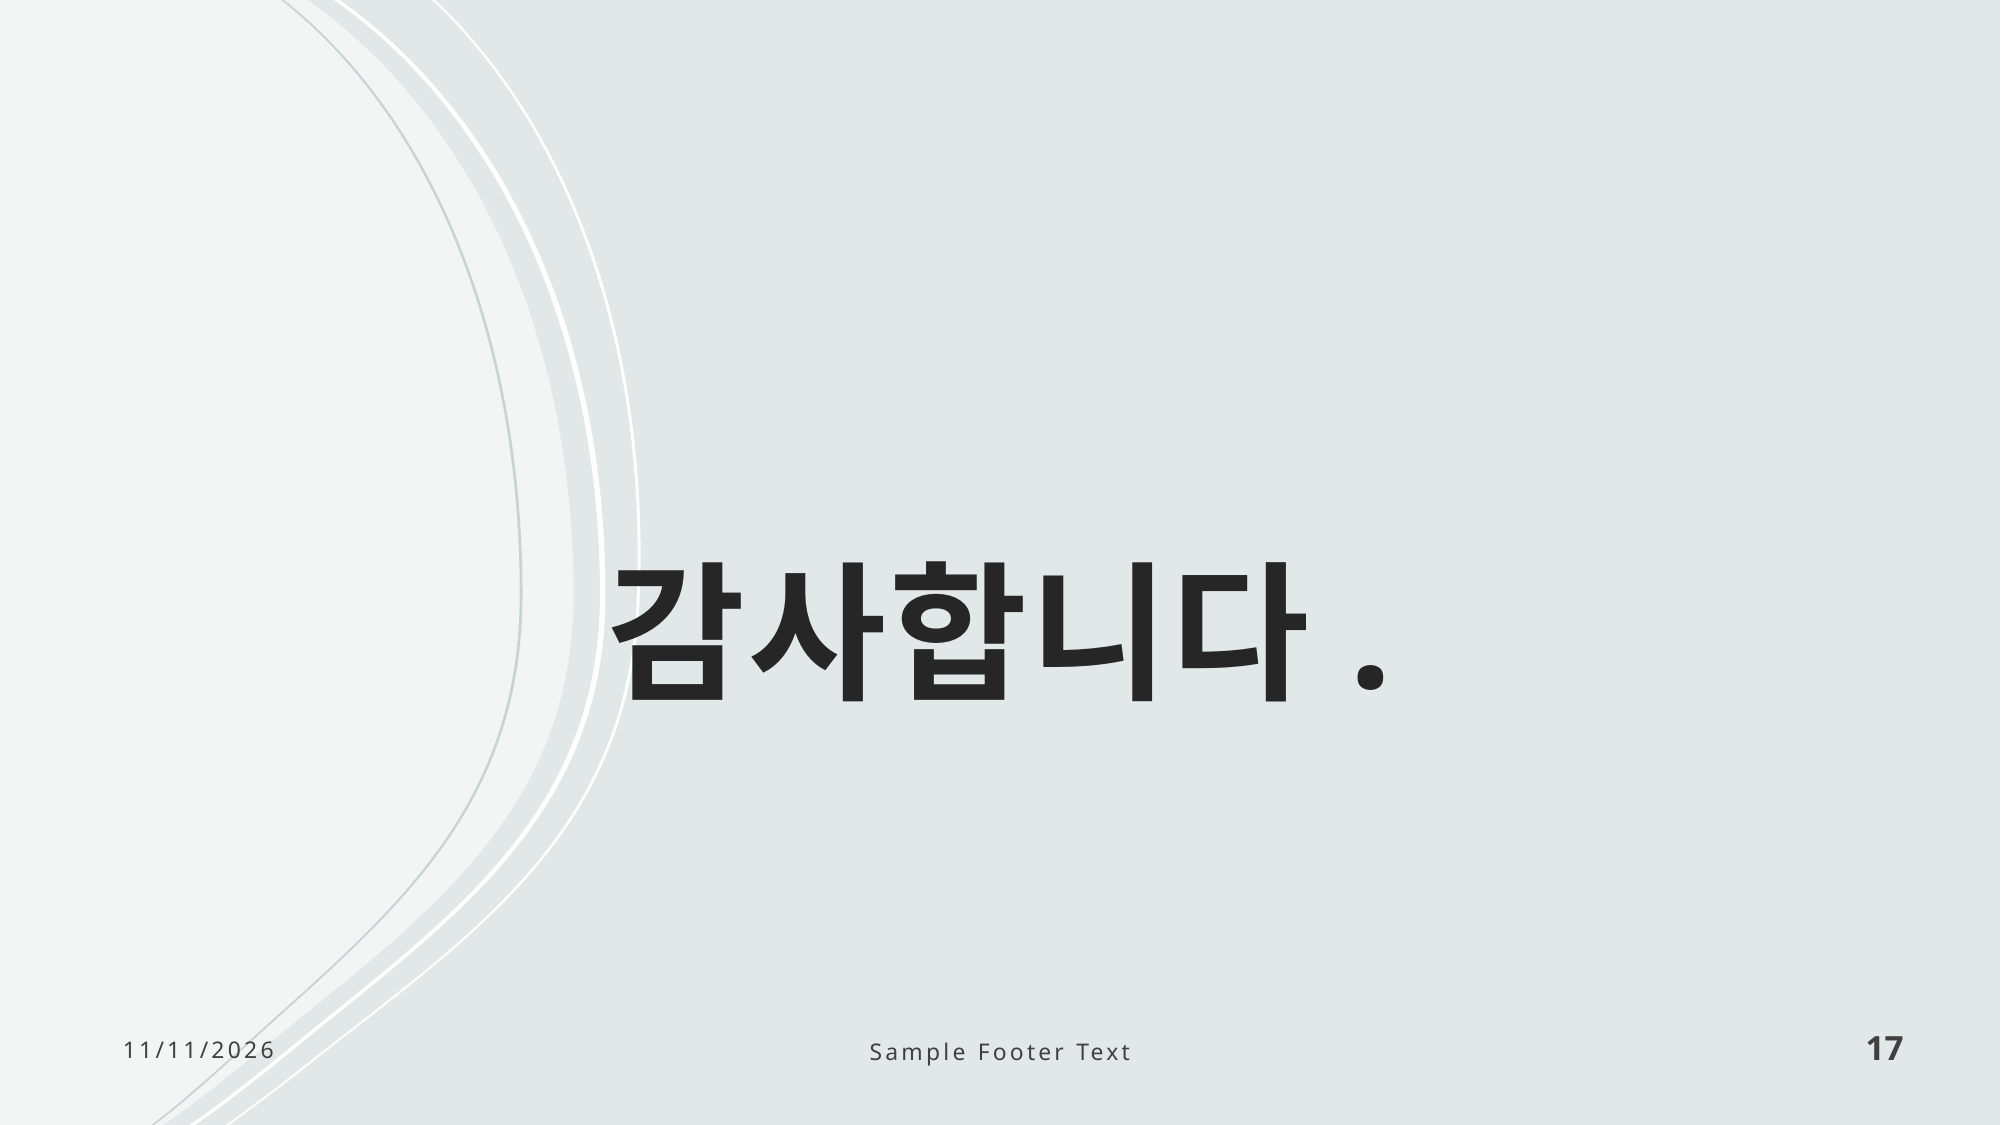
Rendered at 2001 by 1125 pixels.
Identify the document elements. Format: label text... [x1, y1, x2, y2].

footer Sample Footer Text [499, 1012, 1501, 1088]
slide_number 17 [1725, 1012, 1922, 1088]
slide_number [105, 1012, 420, 1088]
title 감사합니다. [359, 220, 1641, 734]
